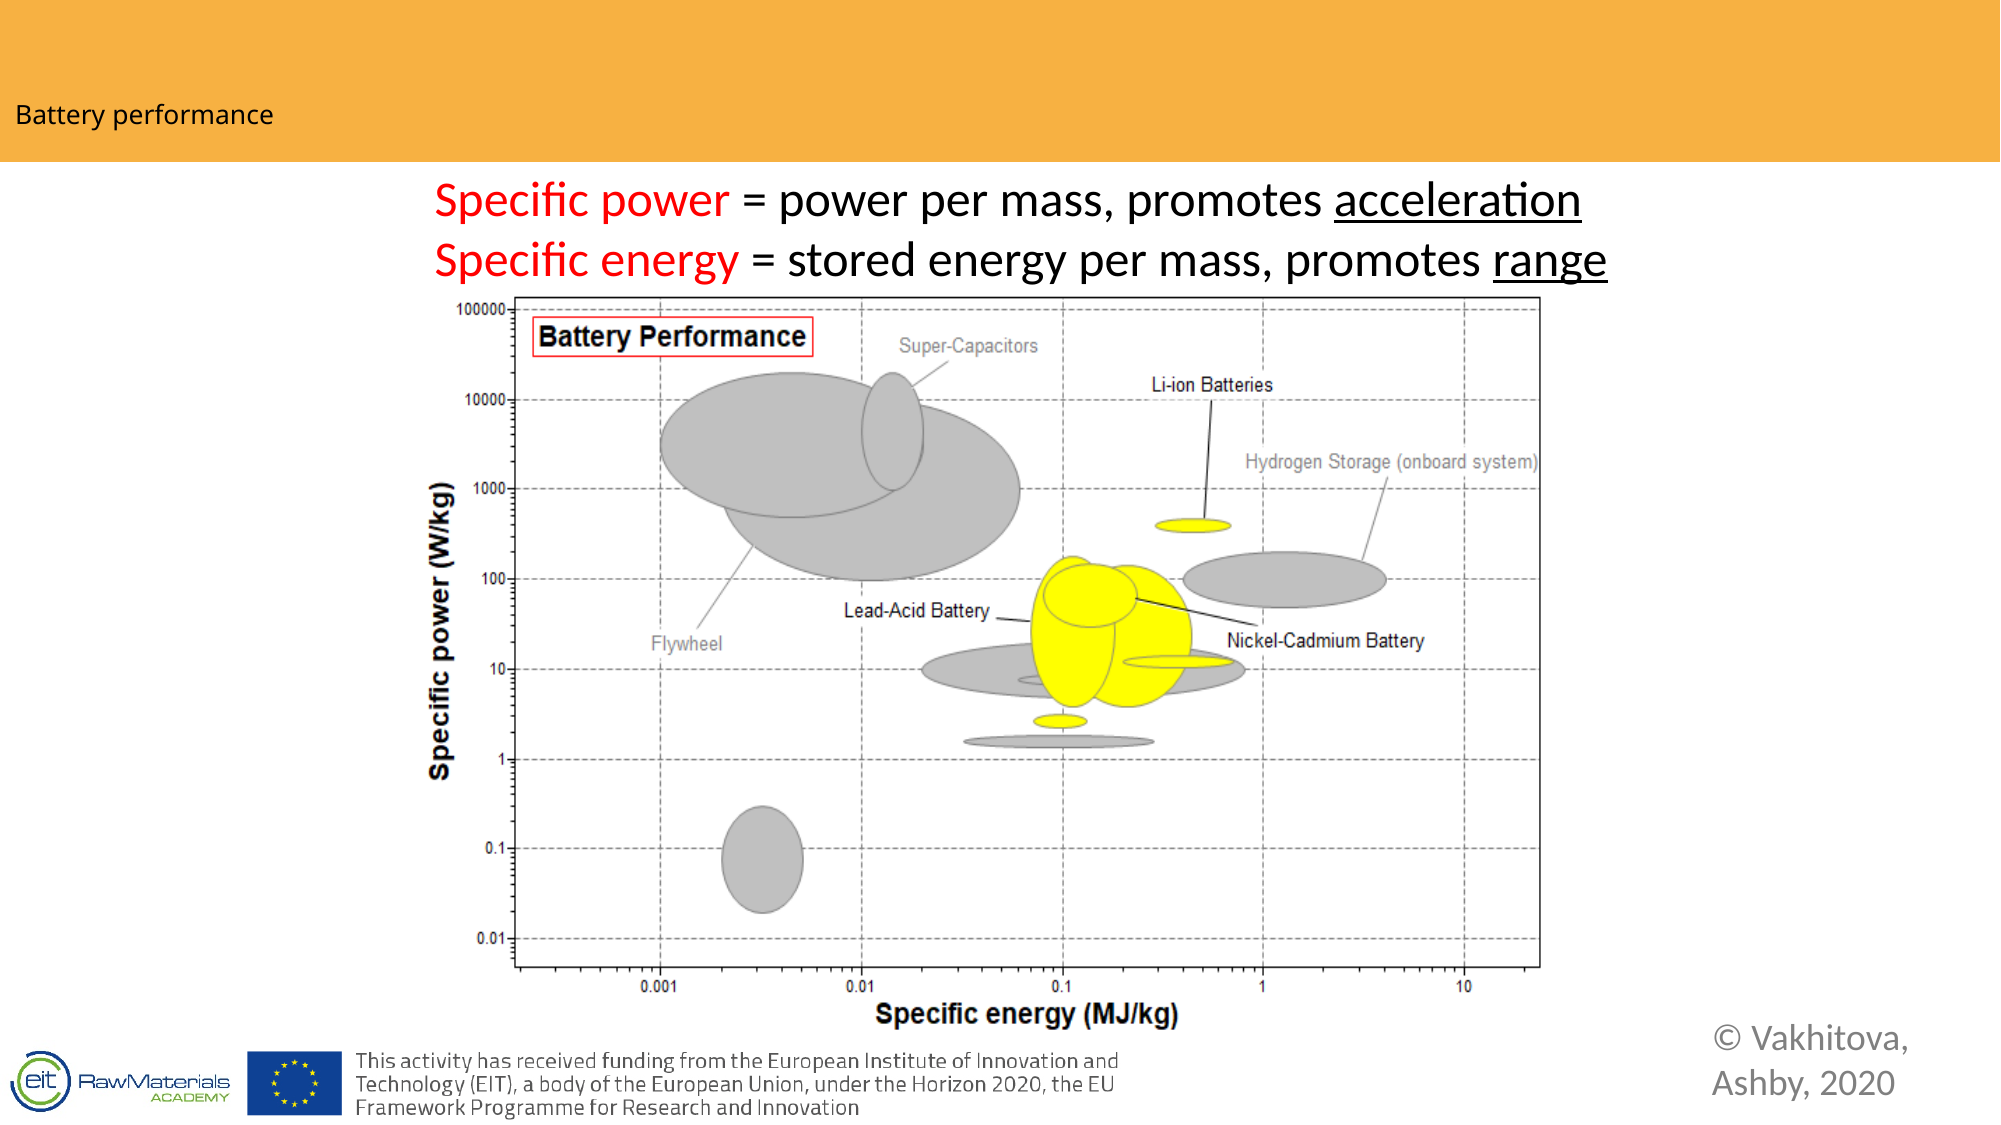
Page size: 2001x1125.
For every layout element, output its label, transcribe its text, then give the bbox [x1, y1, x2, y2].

text_box © Vakhitova, Ashby, 2020 [1697, 1005, 1956, 1111]
picture [0, 0, 2000, 162]
picture [0, 276, 1559, 1124]
title Battery performance [0, 162, 1725, 168]
text_box Specific power = power per mass, promotes acceleration Specific energy = stored energy per mass, promotes range [419, 168, 1623, 339]
